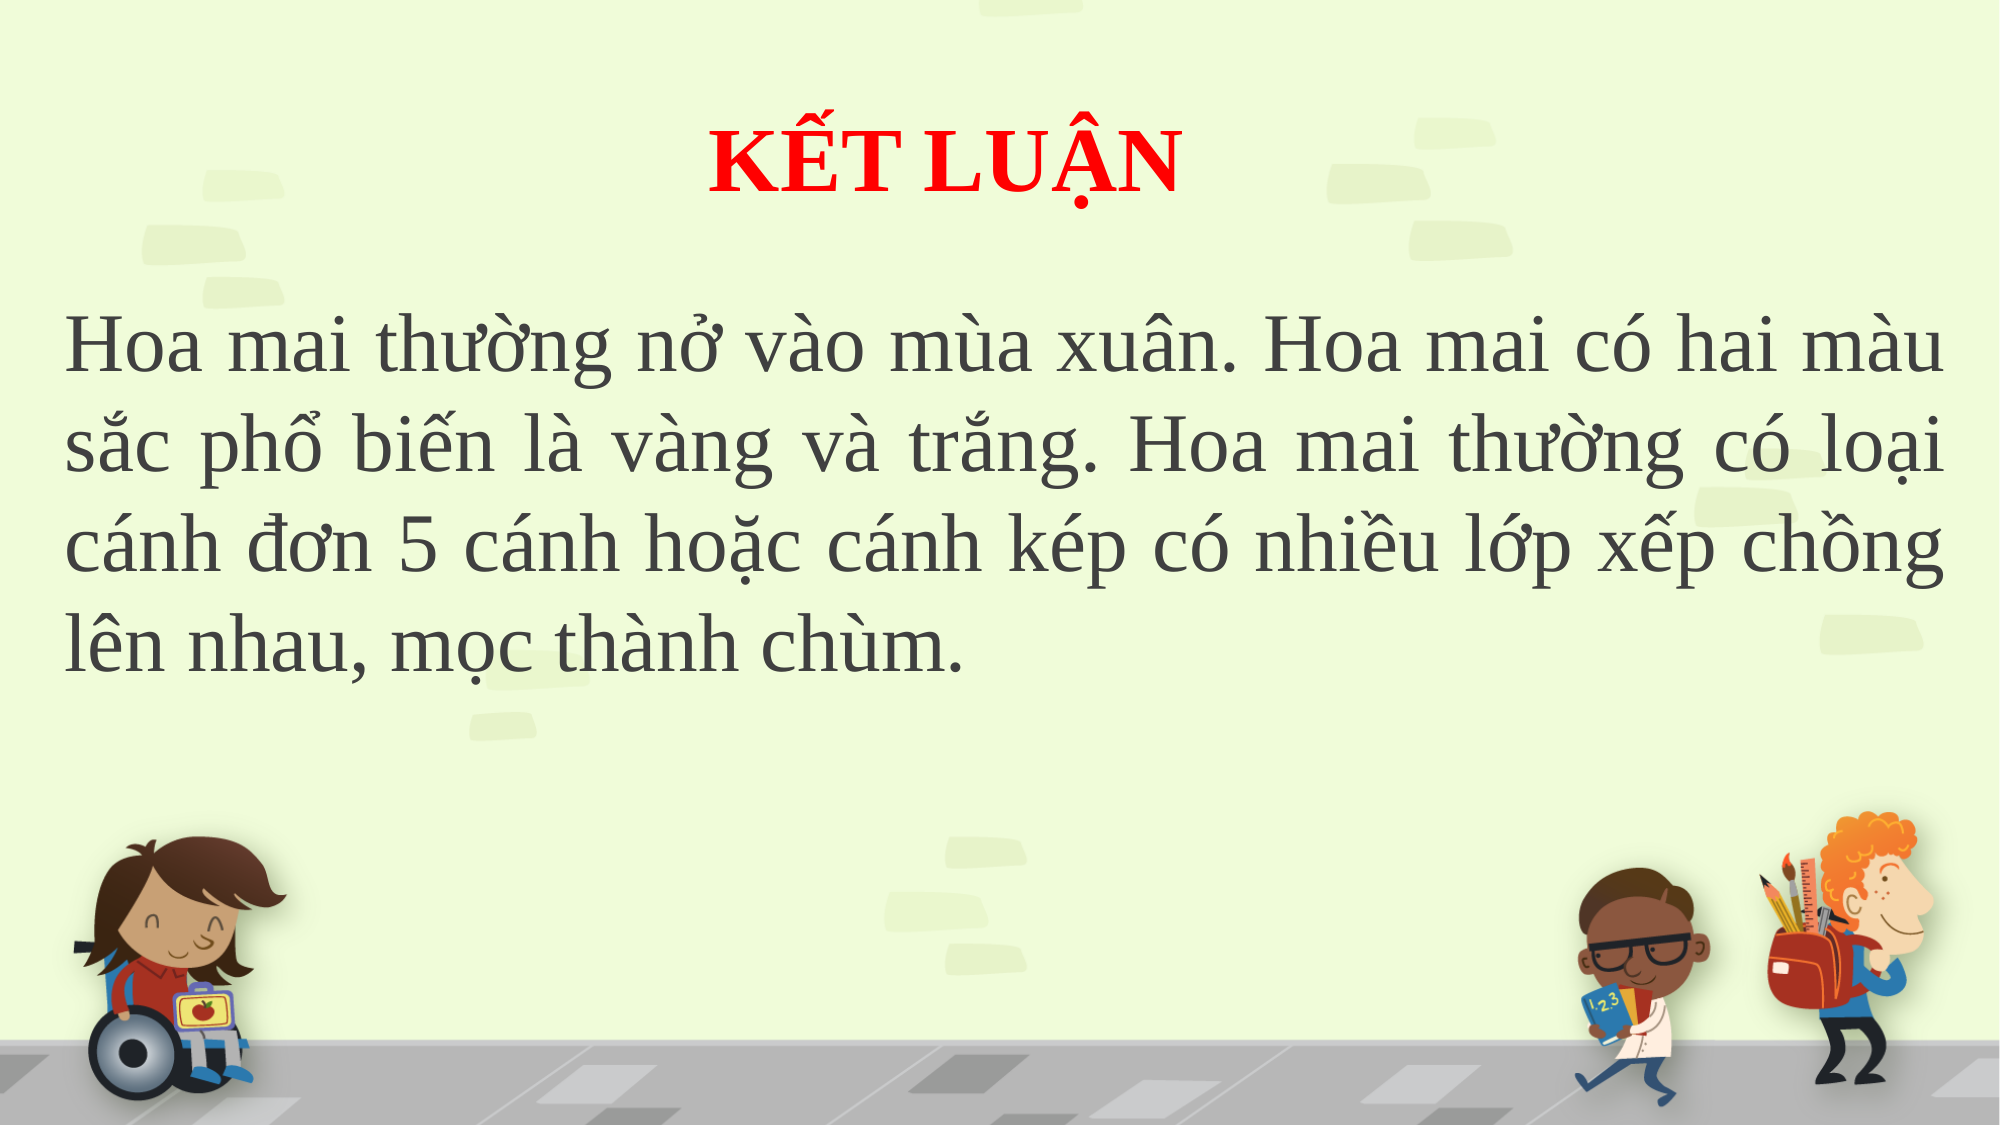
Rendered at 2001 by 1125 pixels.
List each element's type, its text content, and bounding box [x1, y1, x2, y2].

picture [0, 0, 2000, 1125]
text_box Hoa mai thường nở vào mùa xuân. Hoa mai có hai màu sắc phổ biến là vàng và trắng. Hoa mai thường có loại cánh đơn 5 cánh hoặc cánh kép có nhiều lớp xếp chồng lên nhau, mọc thành chùm. [50, 280, 1963, 696]
text_box KẾT LUẬN [587, 99, 1306, 210]
